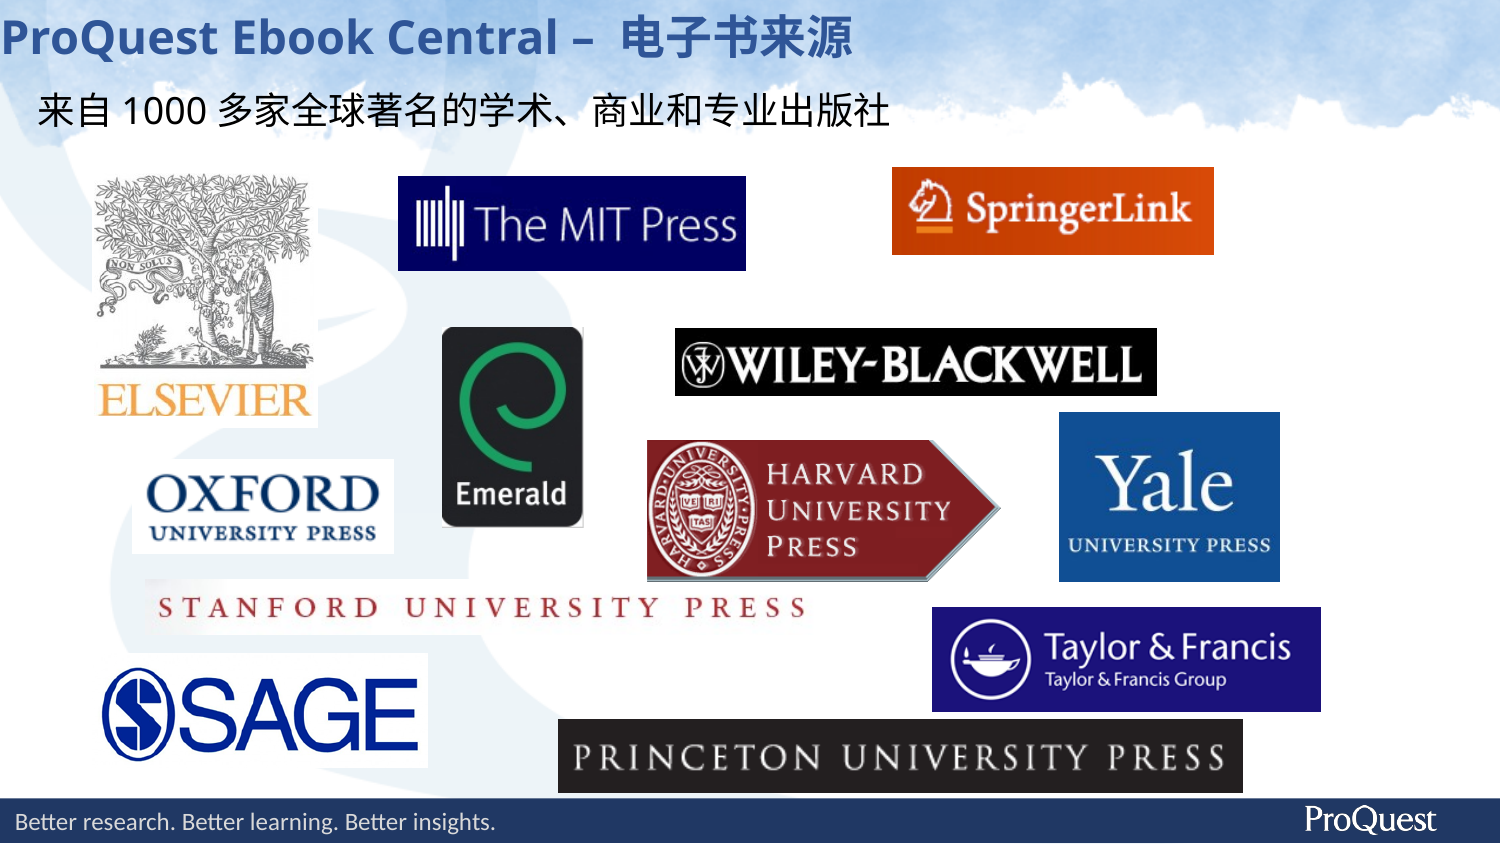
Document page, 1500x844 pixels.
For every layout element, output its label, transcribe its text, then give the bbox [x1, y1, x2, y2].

list 来自1000多家全球著名的学术、商业和专业出版社 [22, 84, 1317, 136]
title ProQuest Ebook Central – 电子书来源 [0, 14, 1294, 77]
picture [1305, 805, 1437, 835]
picture [0, 0, 1500, 798]
